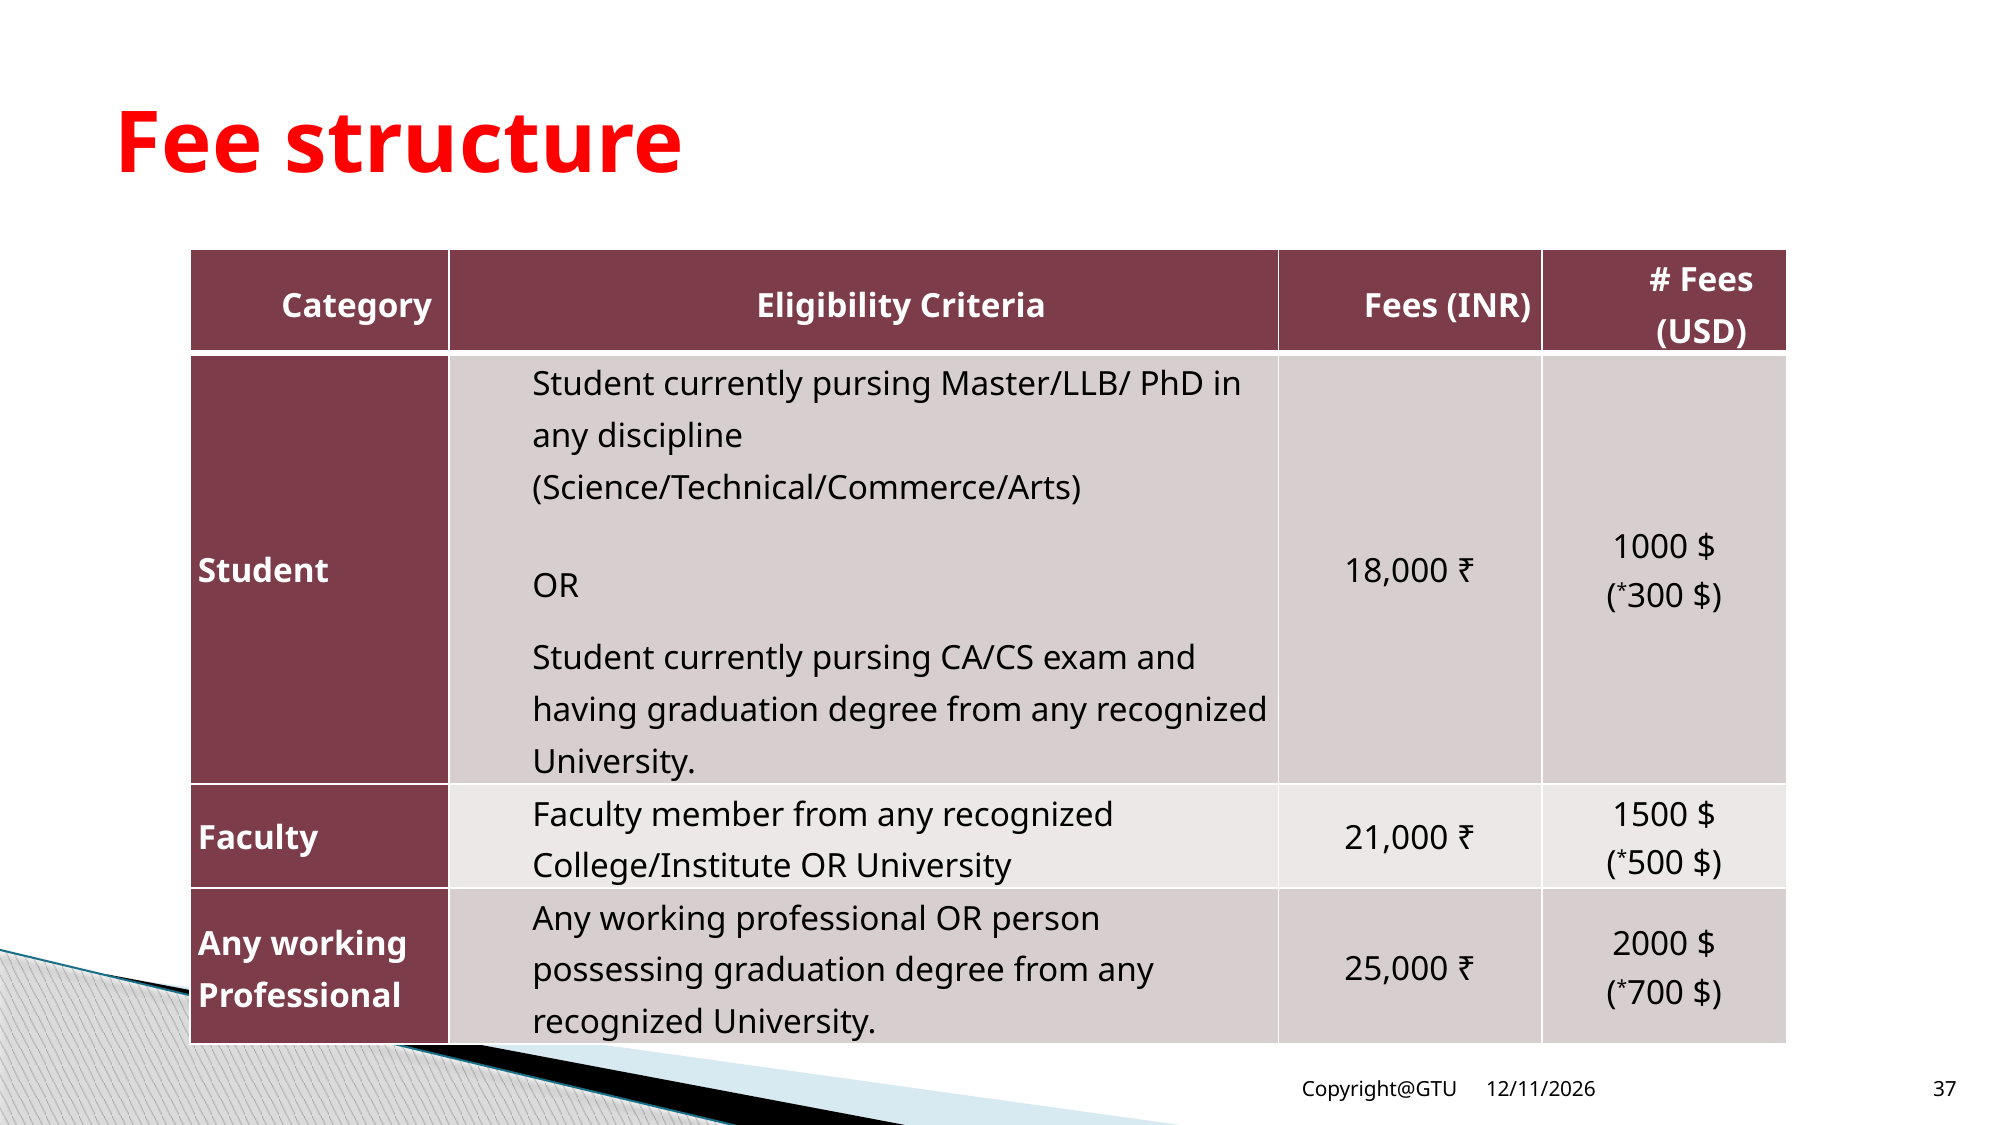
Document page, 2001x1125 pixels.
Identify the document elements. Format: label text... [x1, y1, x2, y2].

table_cell 18,000 ₹ [1279, 356, 1541, 783]
table_cell Student currently pursing Master/LLB/ PhD in any discipline (Science/Technical/Commerce/Arts) OR Student currently pursing CA/CS exam and having graduation degree from any recognized University. [450, 356, 1278, 783]
table_header # Fees (USD) [1543, 250, 1786, 350]
table_cell Faculty member from any recognized College/Institute OR University [450, 785, 1278, 887]
table_header Category [191, 250, 448, 350]
table_cell Any working Professional [191, 889, 448, 1043]
title Fee structure [99, 45, 1900, 233]
table_header Eligibility Criteria [450, 250, 1278, 350]
table_cell 1000 $ (*300 $) [1543, 356, 1786, 783]
table_cell 1500 $ (*500 $) [1543, 785, 1786, 887]
table_cell Student [191, 356, 448, 783]
table_cell 25,000 ₹ [1279, 889, 1541, 1043]
table_cell 2000 $ (*700 $) [1543, 889, 1786, 1043]
table_cell Any working professional OR person possessing graduation degree from any recognized University. [450, 889, 1278, 1043]
table_cell 21,000 ₹ [1279, 785, 1541, 887]
slide_number 37 [1891, 1051, 1972, 1112]
table_header Fees (INR) [1279, 250, 1541, 350]
table_cell Faculty [191, 785, 448, 887]
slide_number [1473, 1051, 1891, 1112]
footer Copyright@GTU [957, 1051, 1473, 1112]
